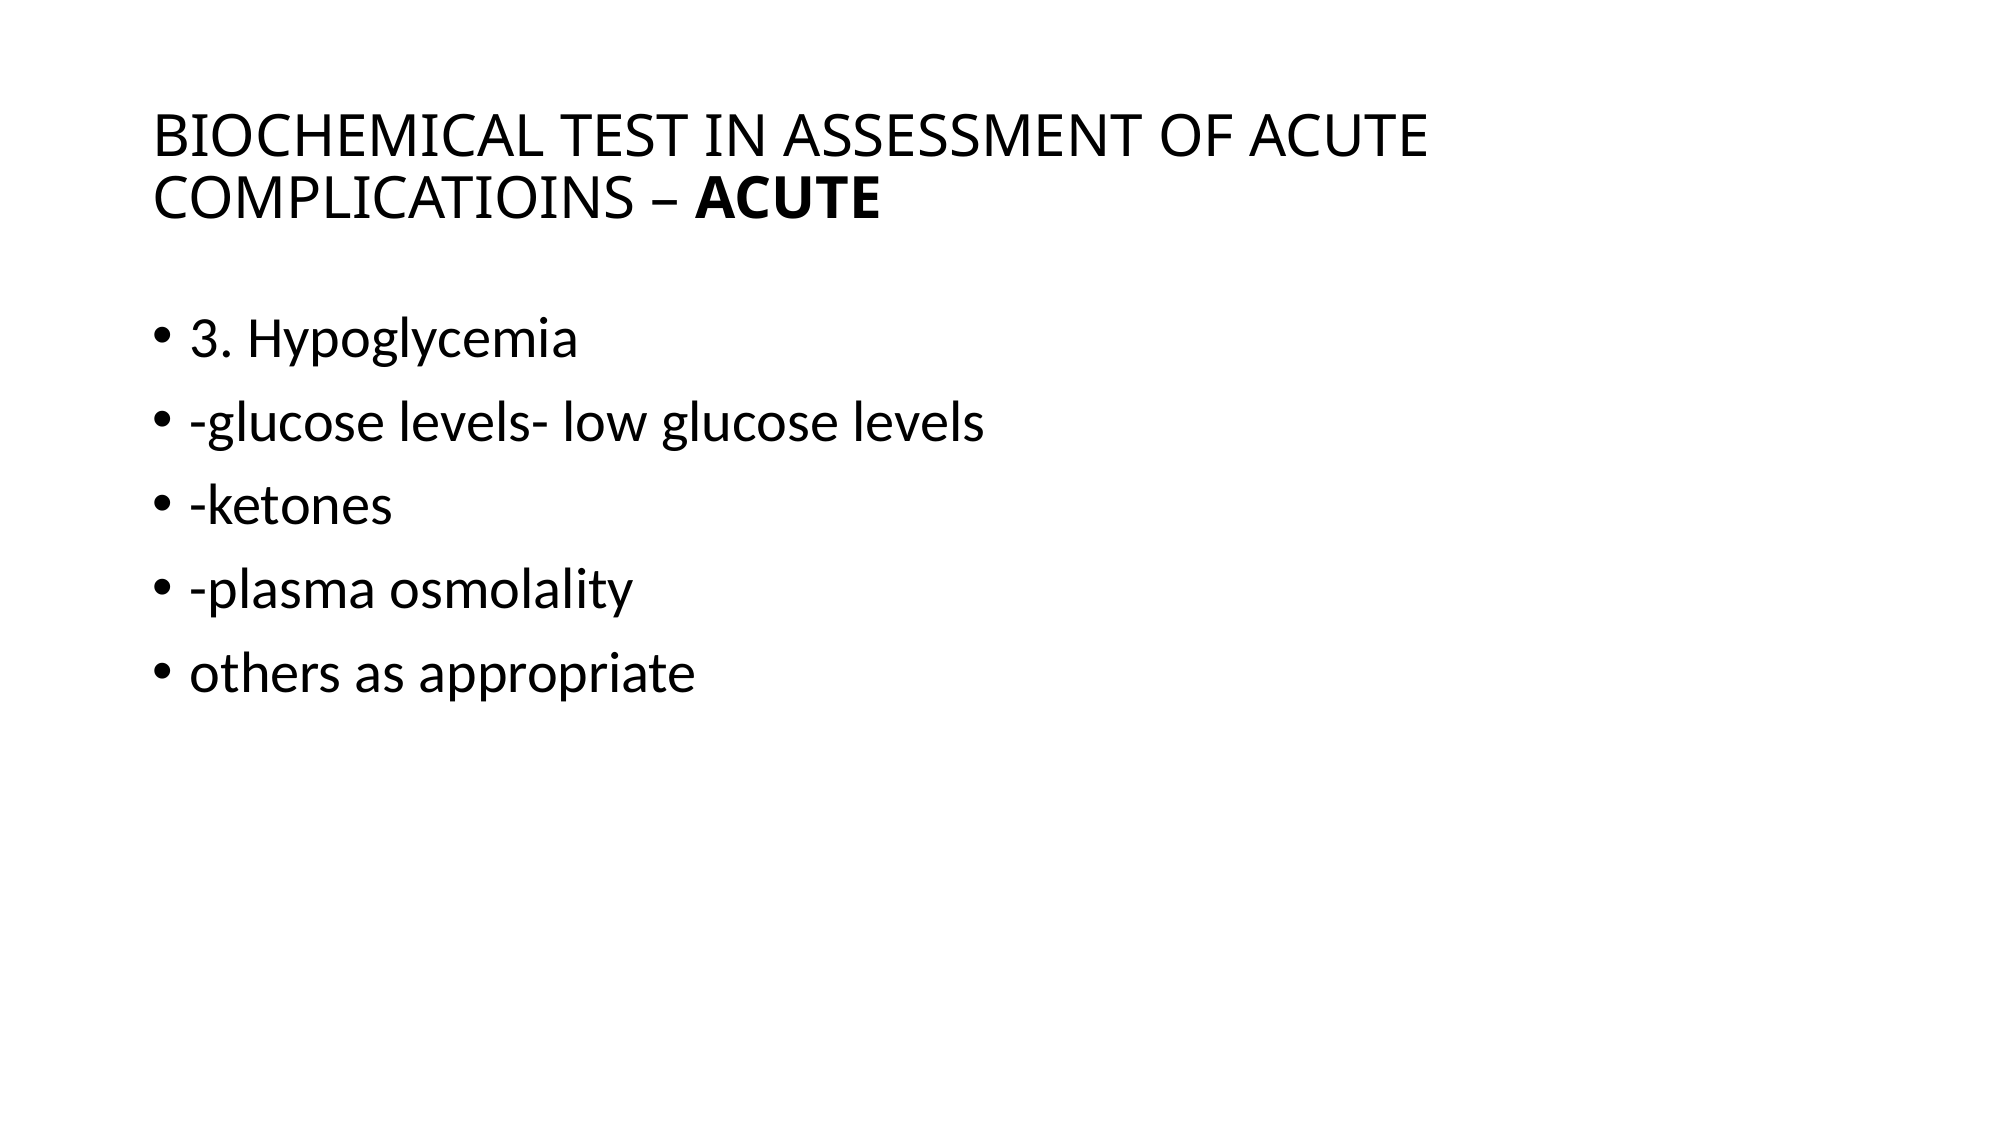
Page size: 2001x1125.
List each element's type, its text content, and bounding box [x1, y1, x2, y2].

title BIOCHEMICAL TEST IN ASSESSMENT OF ACUTE COMPLICATIOINS – ACUTE [137, 59, 1863, 278]
list 3. Hypoglycemia -glucose levels- low glucose levels -ketones -plasma osmolality others as appropriate [137, 299, 1863, 1014]
